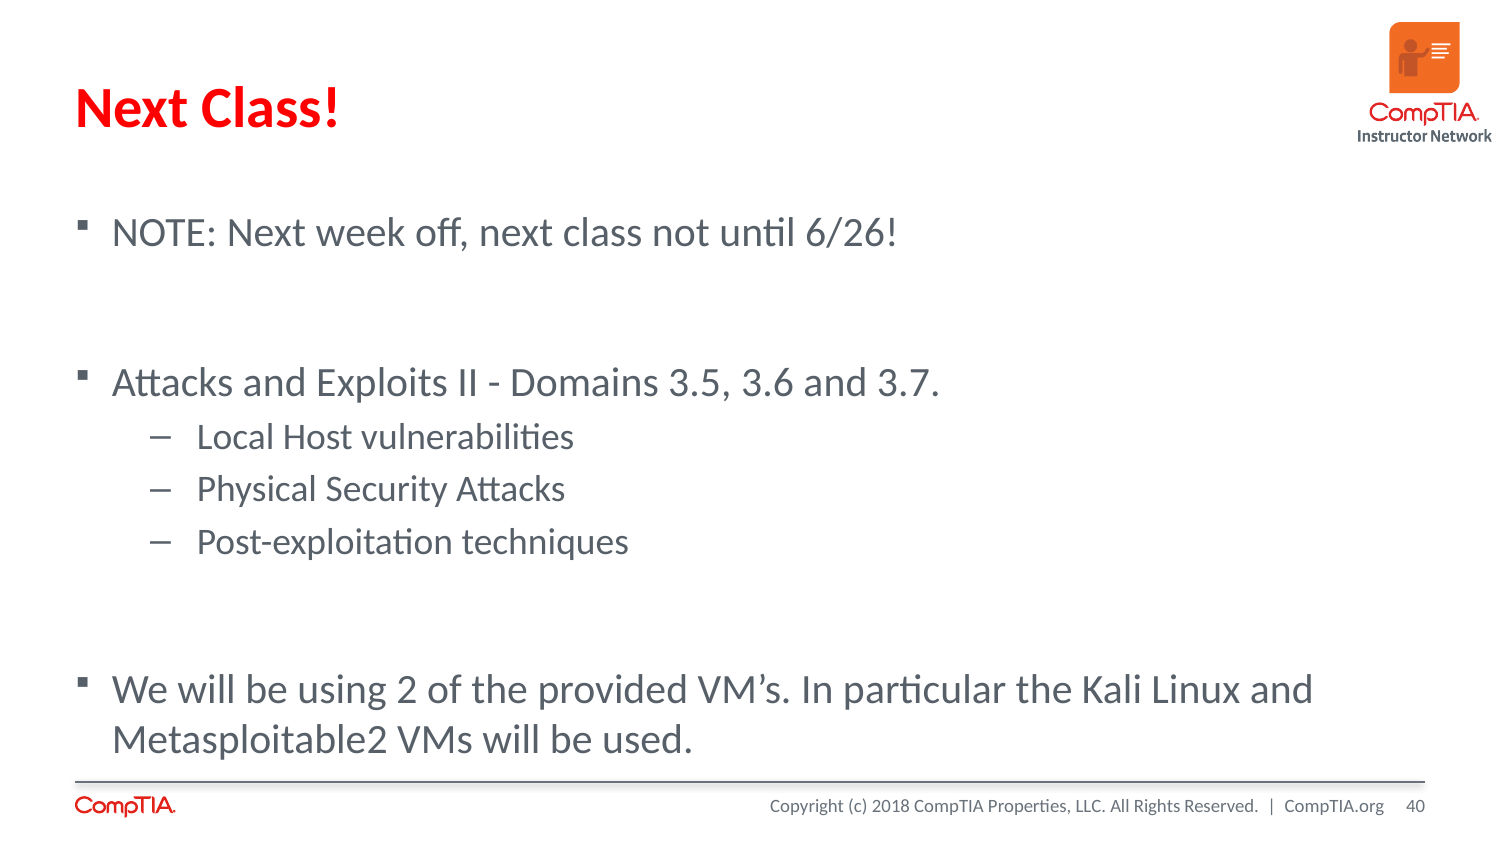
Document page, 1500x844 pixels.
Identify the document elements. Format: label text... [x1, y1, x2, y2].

title Next Class! [75, 33, 1425, 175]
list NOTE: Next week off, next class not until 6/26! Attacks and Exploits II - Domains 3.5, 3.6 and 3.7. Local Host vulnerabilities Physical Security Attacks Post-exploitation techniques We will be using 2 of the provided VM’s. In particular the Kali Linux and Metasploitable2 VMs will be used. [75, 196, 1425, 754]
picture [1358, 22, 1492, 142]
slide_number 40 [1384, 782, 1425, 827]
